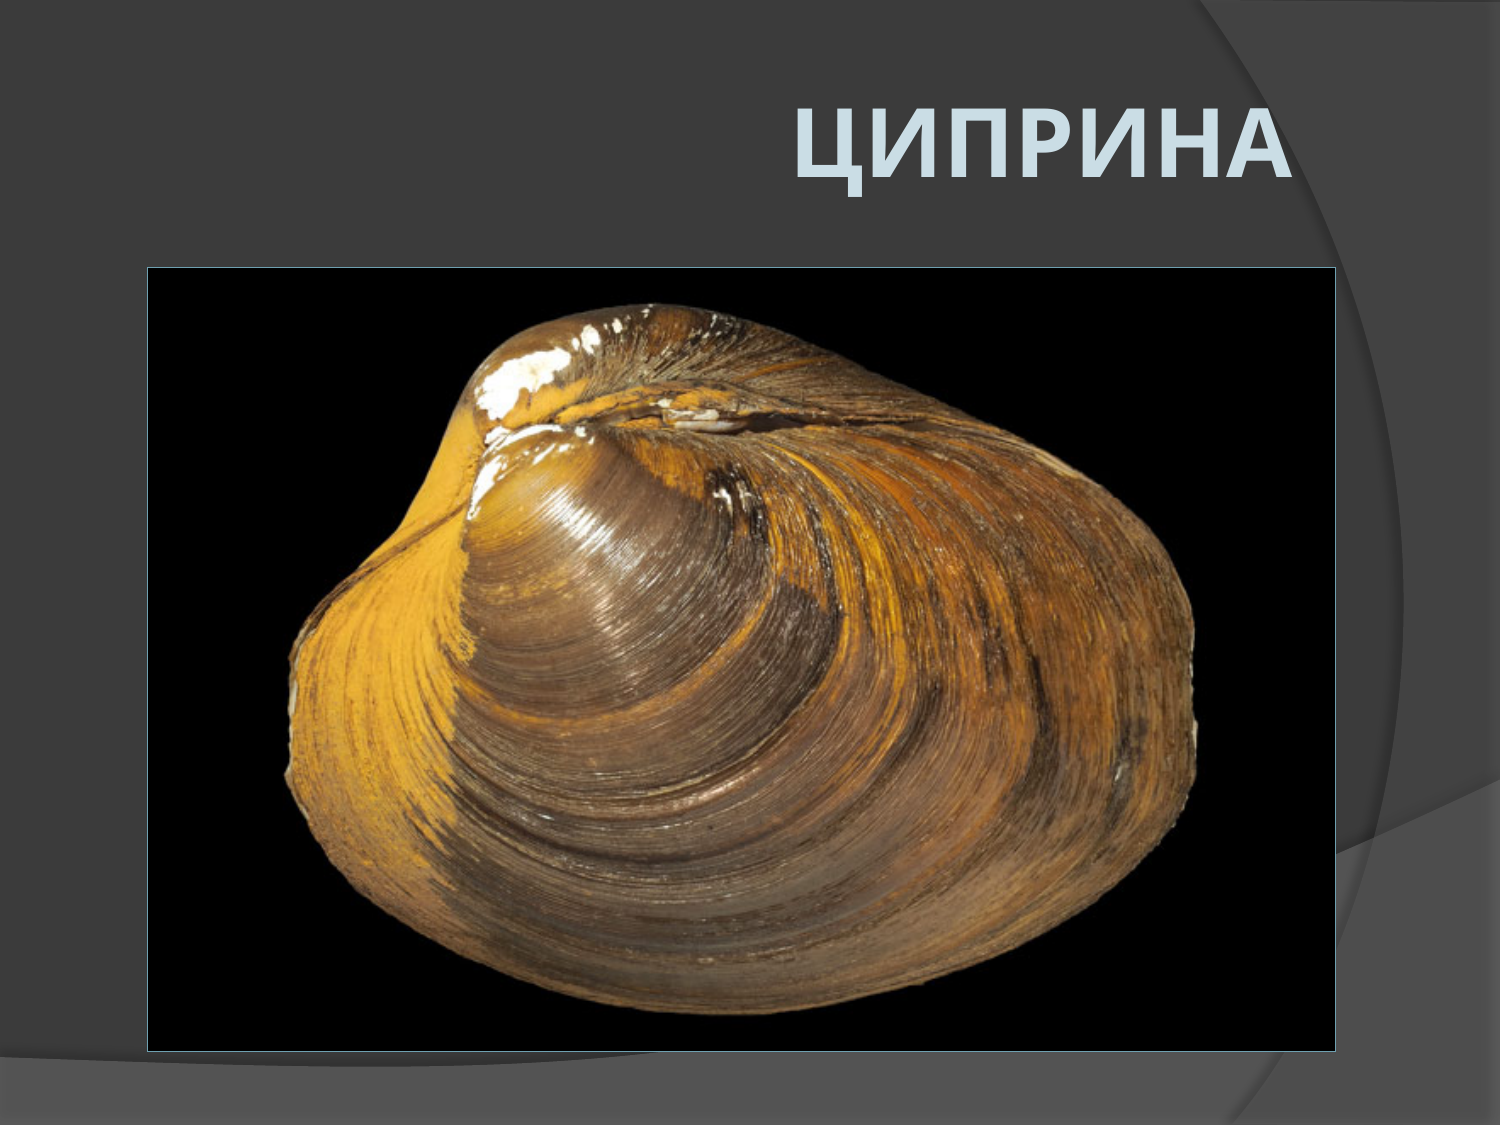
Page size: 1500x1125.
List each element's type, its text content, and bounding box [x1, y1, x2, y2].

title ЦИПРИНА [75, 45, 1300, 233]
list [147, 266, 1336, 1052]
